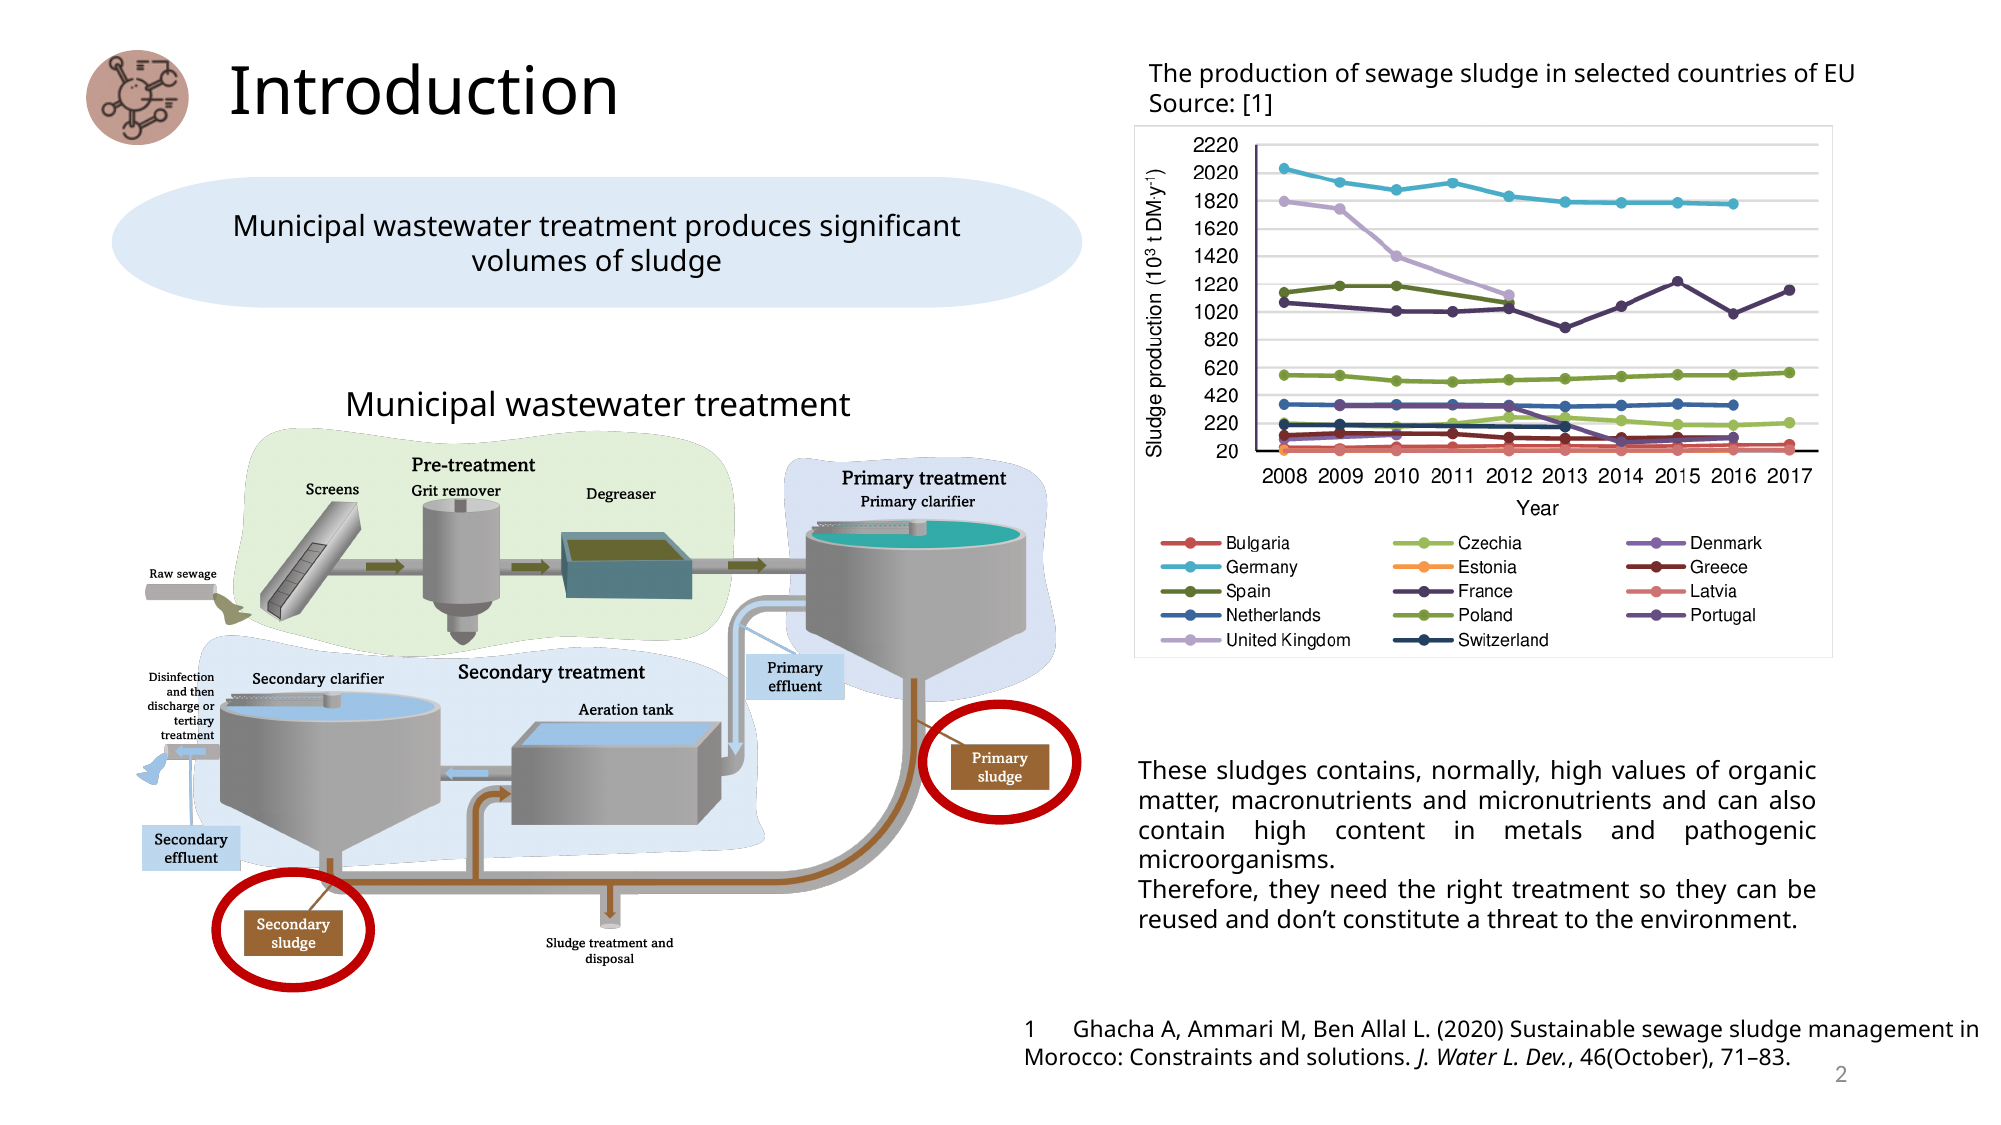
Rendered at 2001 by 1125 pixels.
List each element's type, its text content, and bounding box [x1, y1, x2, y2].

picture [1134, 125, 1833, 658]
text_box Municipal wastewater treatment produces significant volumes of sludge [110, 175, 1084, 309]
slide_number 2 [1412, 1042, 1863, 1103]
text_box [1056, 721, 1078, 803]
text_box [241, 974, 345, 989]
picture [124, 428, 1056, 974]
text_box These sludges contains, normally, high values of organic matter, macronutrients and micronutrients and can also contain high content in metals and pathogenic microorganisms. Therefore, they need the right treatment so they can be reused and don’t constitute a threat to the environment. [1123, 746, 1833, 987]
text_box Municipal wastewater treatment [197, 375, 1000, 428]
text_box The production of sewage sludge in selected countries of EU Source: [1] [1134, 50, 1885, 125]
text_box 1 Ghacha A, Ammari M, Ben Allal L. (2020) Sustainable sewage sludge management in Morocco: Constraints and solutions. J. Water L. Dev., 46(October), 71–83. [1009, 1007, 2000, 1077]
title Introduction [197, 0, 1923, 202]
picture [86, 50, 189, 146]
